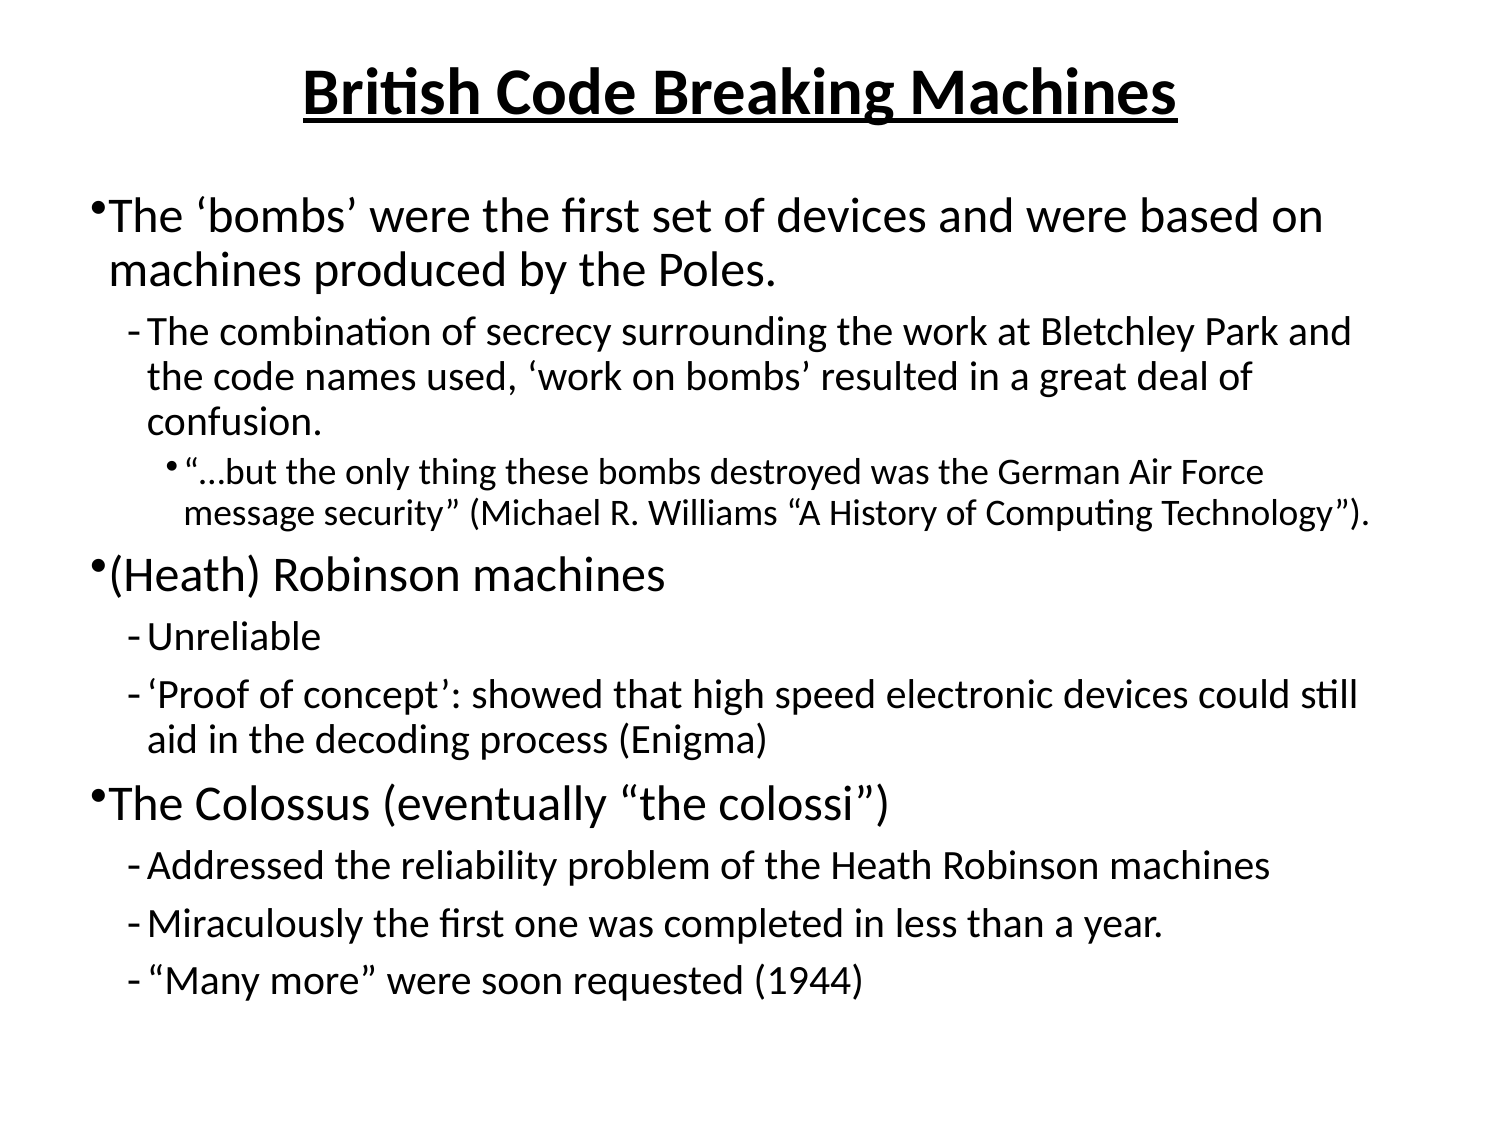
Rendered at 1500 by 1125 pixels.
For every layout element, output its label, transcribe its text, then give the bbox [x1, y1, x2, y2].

title British Code Breaking Machines [70, 49, 1411, 136]
list The ‘bombs’ were the first set of devices and were based on machines produced by the Poles. The combination of secrecy surrounding the work at Bletchley Park and the code names used, ‘work on bombs’ resulted in a great deal of confusion. “…but the only thing these bombs destroyed was the German Air Force message security” (Michael R. Williams “A History of Computing Technology”). (Heath) Robinson machines Unreliable ‘Proof of concept’: showed that high speed electronic devices could still aid in the decoding process (Enigma) The Colossus (eventually “the colossi”) Addressed the reliability problem of the Heath Robinson machines Miraculously the first one was completed in less than a year. “Many more” were soon requested (1944) [75, 181, 1417, 1063]
